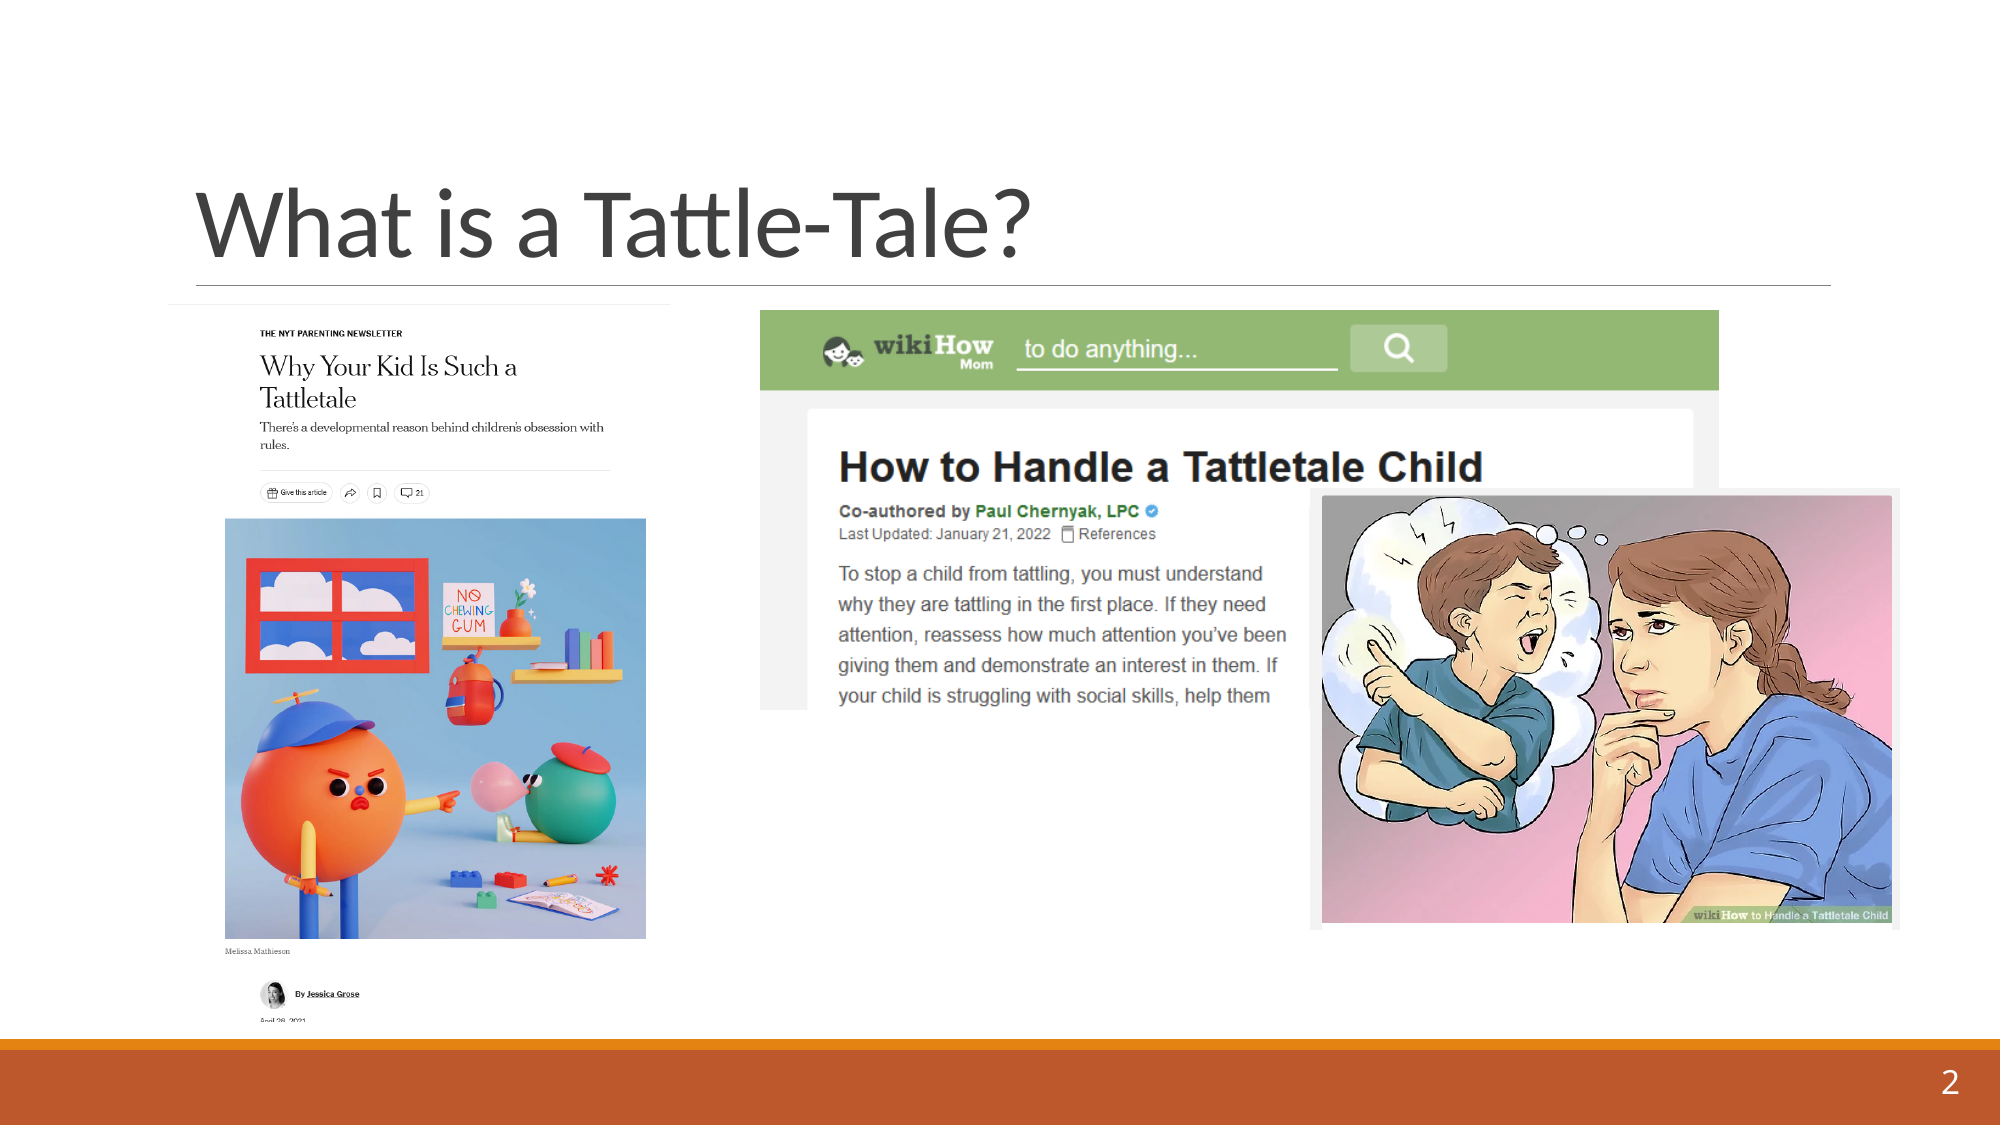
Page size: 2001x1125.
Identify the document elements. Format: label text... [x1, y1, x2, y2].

title What is a Tattle-Tale? [180, 47, 1830, 285]
slide_number 2 [1879, 1053, 1975, 1114]
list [167, 301, 672, 1023]
picture [759, 309, 1900, 930]
